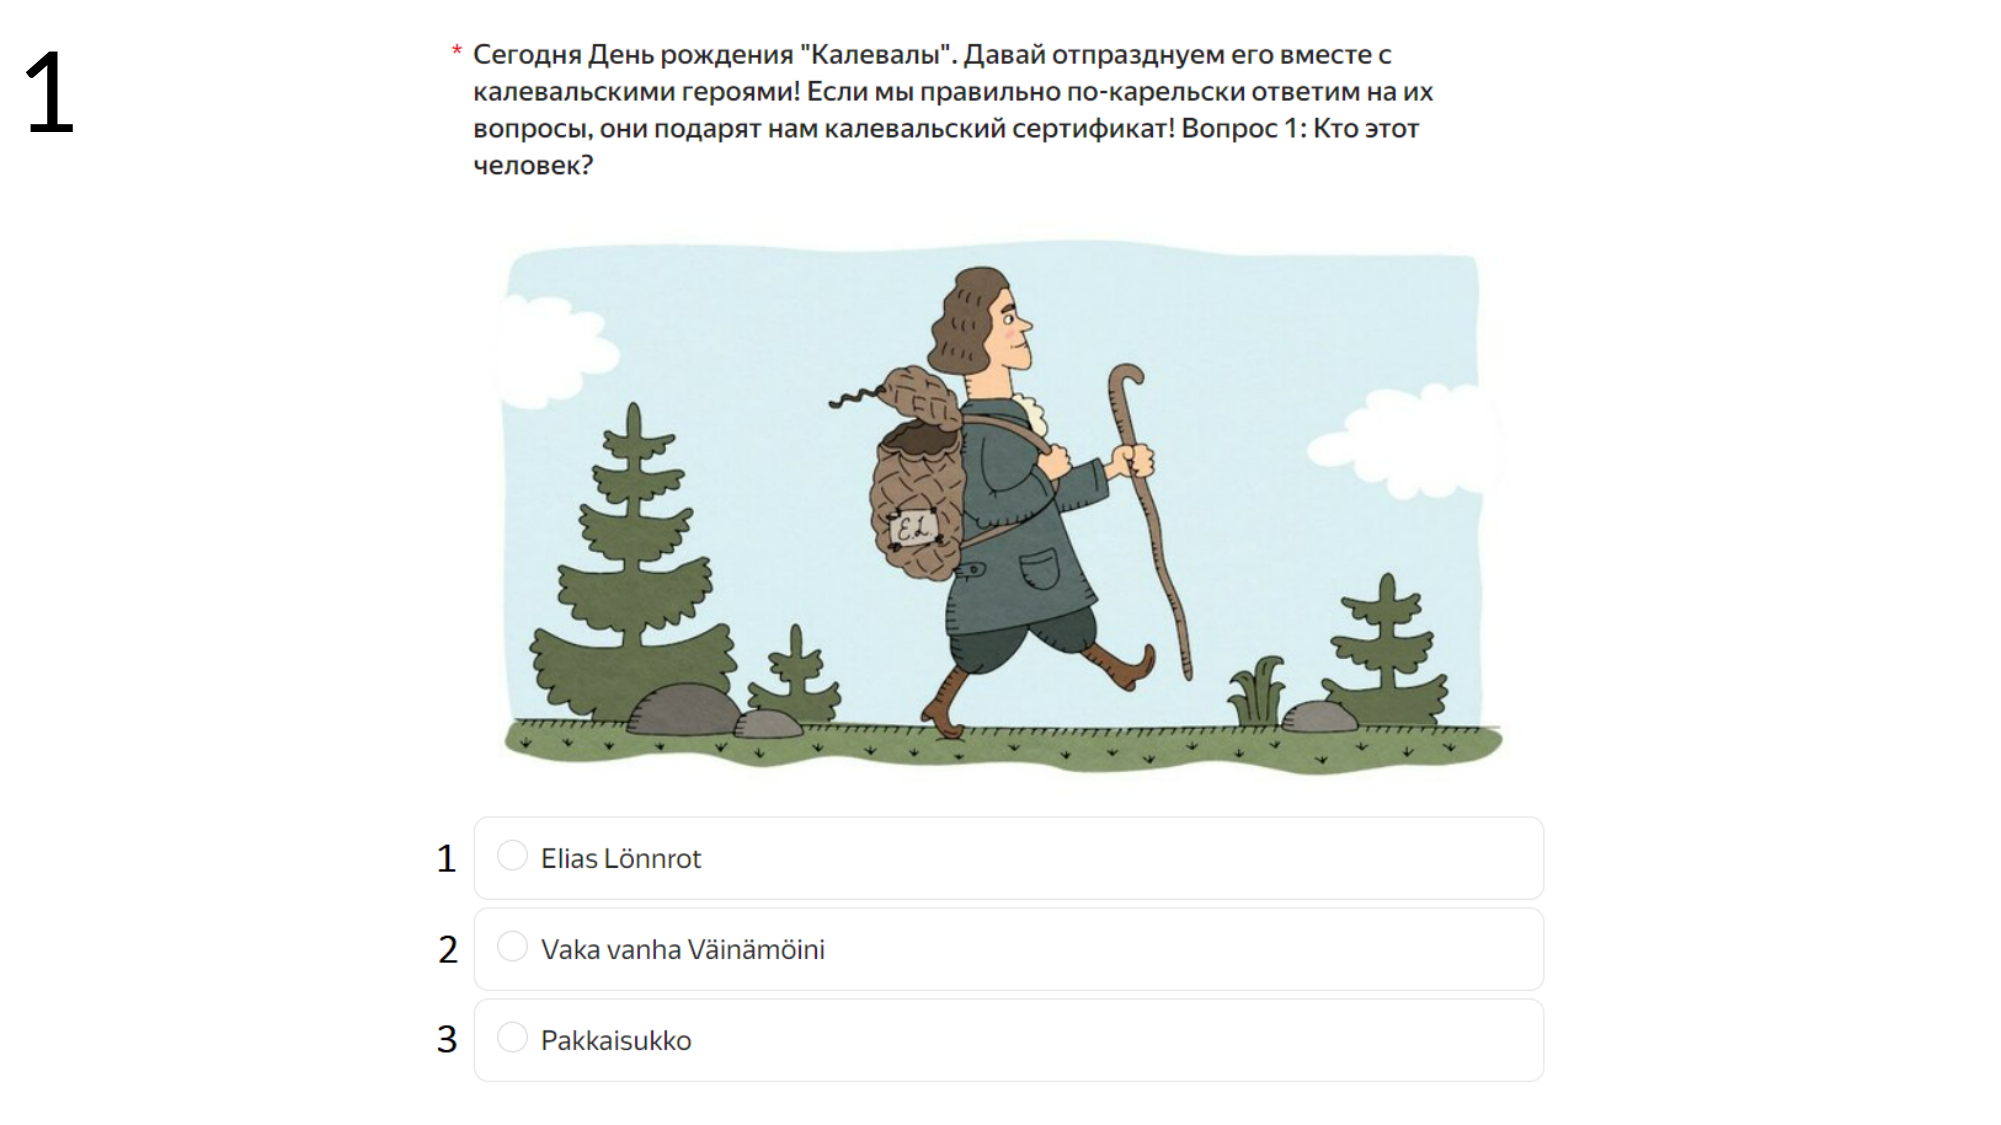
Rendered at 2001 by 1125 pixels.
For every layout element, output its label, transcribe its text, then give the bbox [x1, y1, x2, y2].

picture [400, 38, 1600, 1087]
text_box 1 [0, 0, 94, 165]
